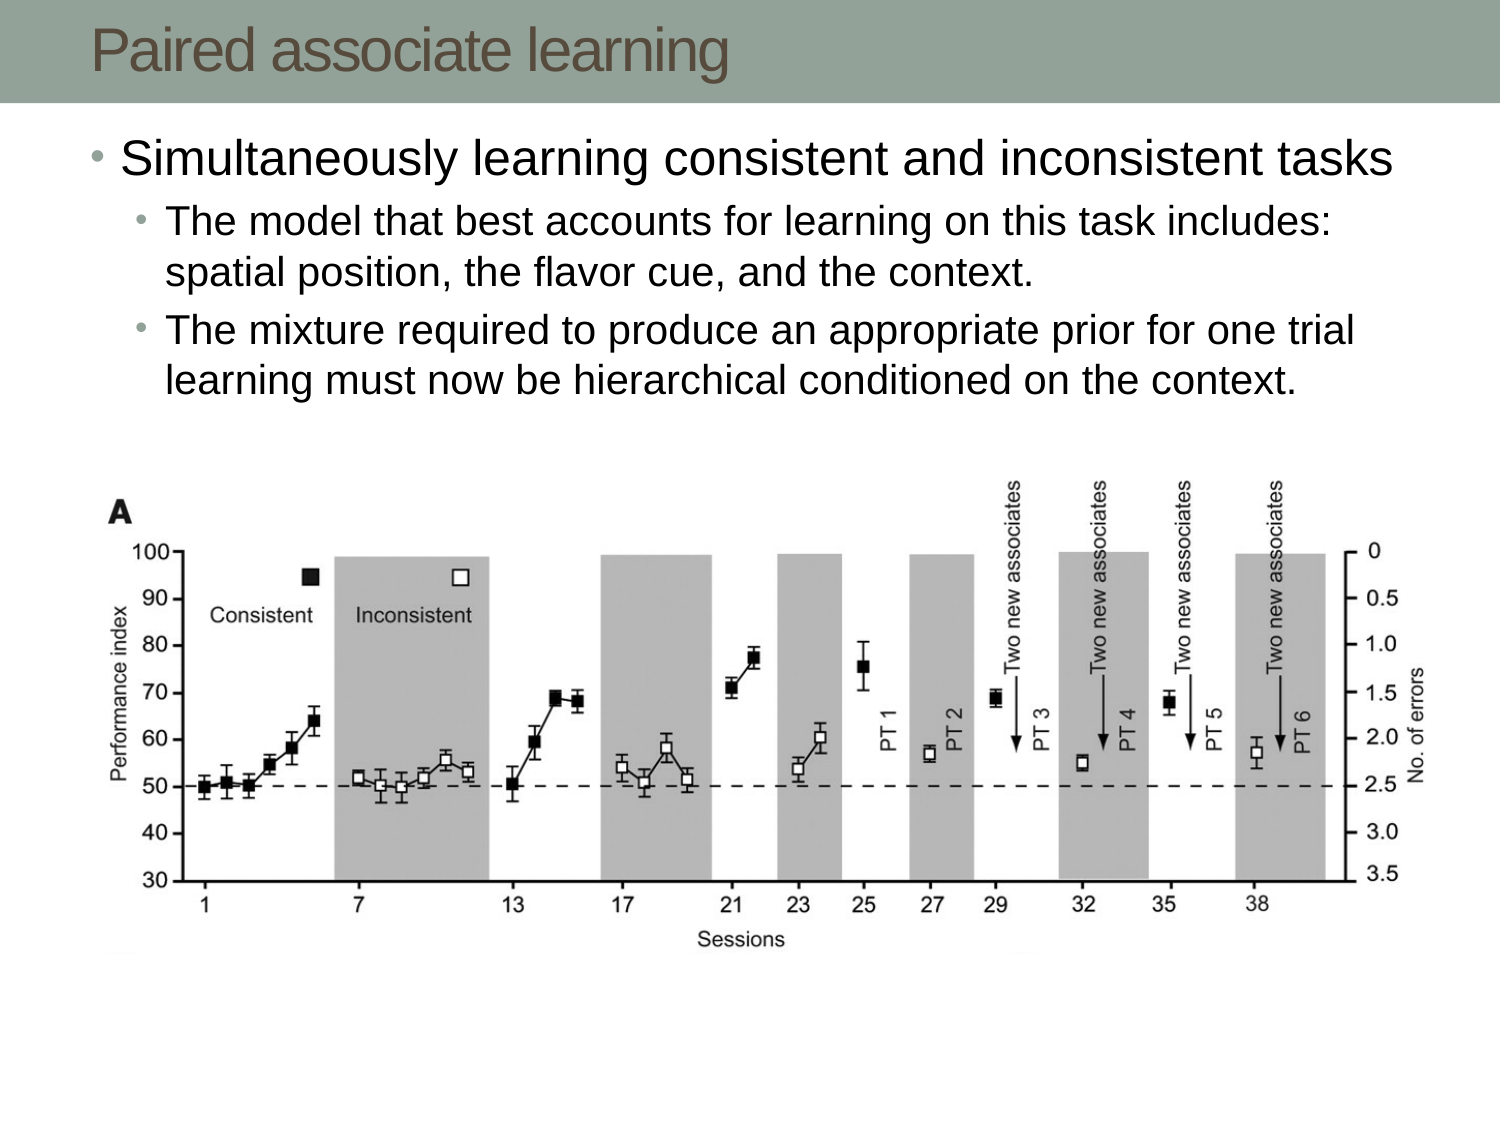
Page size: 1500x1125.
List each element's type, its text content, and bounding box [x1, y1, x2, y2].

picture [102, 464, 1426, 954]
list Simultaneously learning consistent and inconsistent tasks The model that best accounts for learning on this task includes: spatial position, the flavor cue, and the context. The mixture required to produce an appropriate prior for one trial learning must now be hierarchical conditioned on the context. [75, 118, 1425, 1056]
title Paired associate learning [75, 1, 1425, 92]
